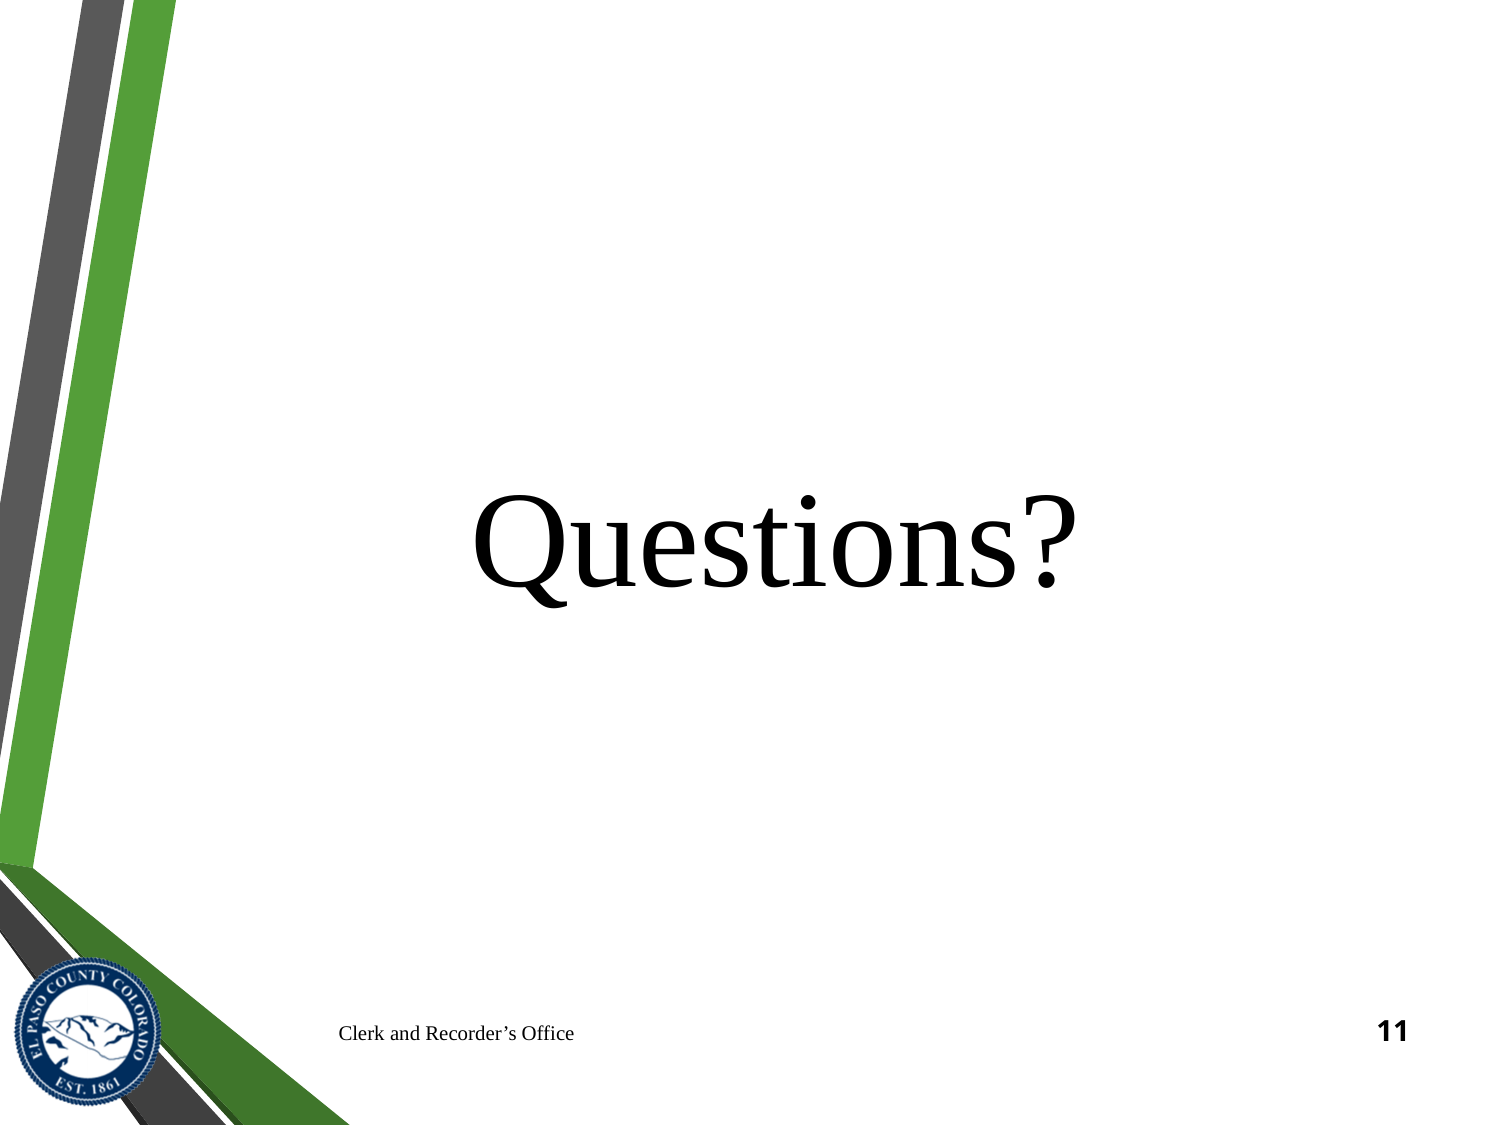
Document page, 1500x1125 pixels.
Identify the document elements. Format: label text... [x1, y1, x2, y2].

footer Clerk and Recorder’s Office [323, 1001, 1196, 1062]
picture [13, 956, 162, 1108]
title Questions? [161, 75, 1425, 988]
slide_number 11 [1354, 1001, 1425, 1062]
